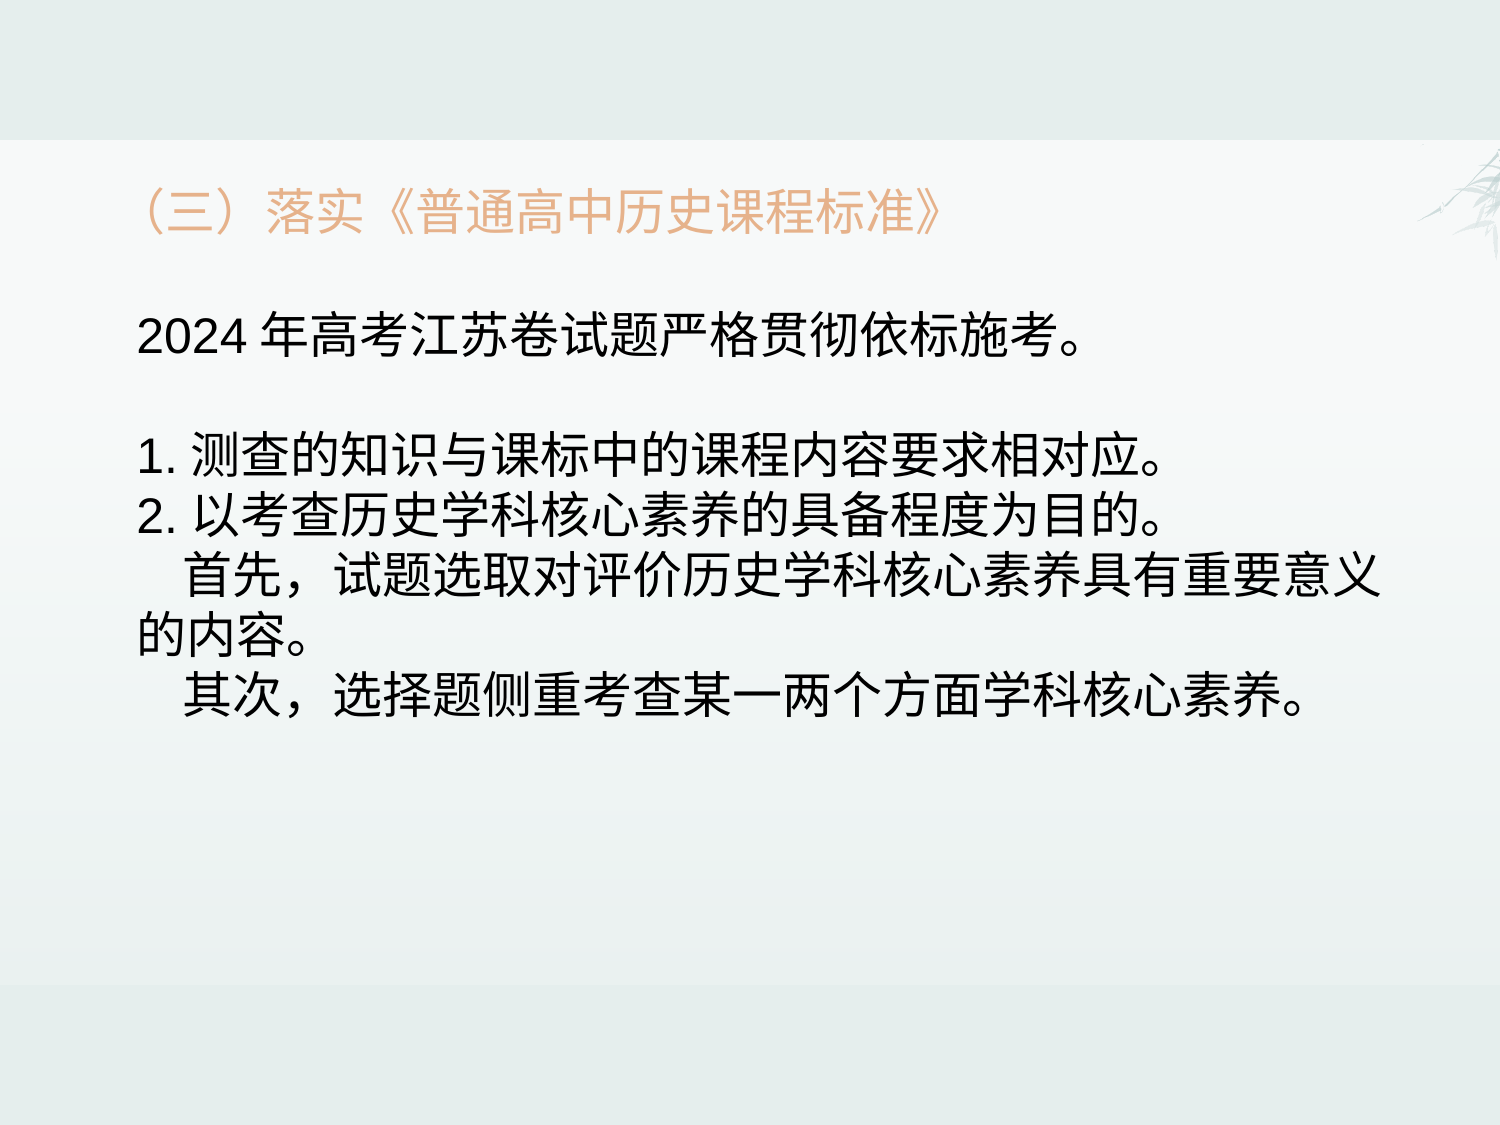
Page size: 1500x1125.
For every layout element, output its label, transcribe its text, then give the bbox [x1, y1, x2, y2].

text_box （三）落实《普通高中历史课程标准》 [100, 172, 1224, 248]
text_box 2024年高考江苏卷试题严格贯彻依标施考。 1.测查的知识与课标中的课程内容要求相对应。 2.以考查历史学科核心素养的具备程度为目的。 首先，试题选取对评价历史学科核心素养具有重要意义的内容。 其次，选择题侧重考查某一两个方面学科核心素养。 [121, 296, 1398, 884]
